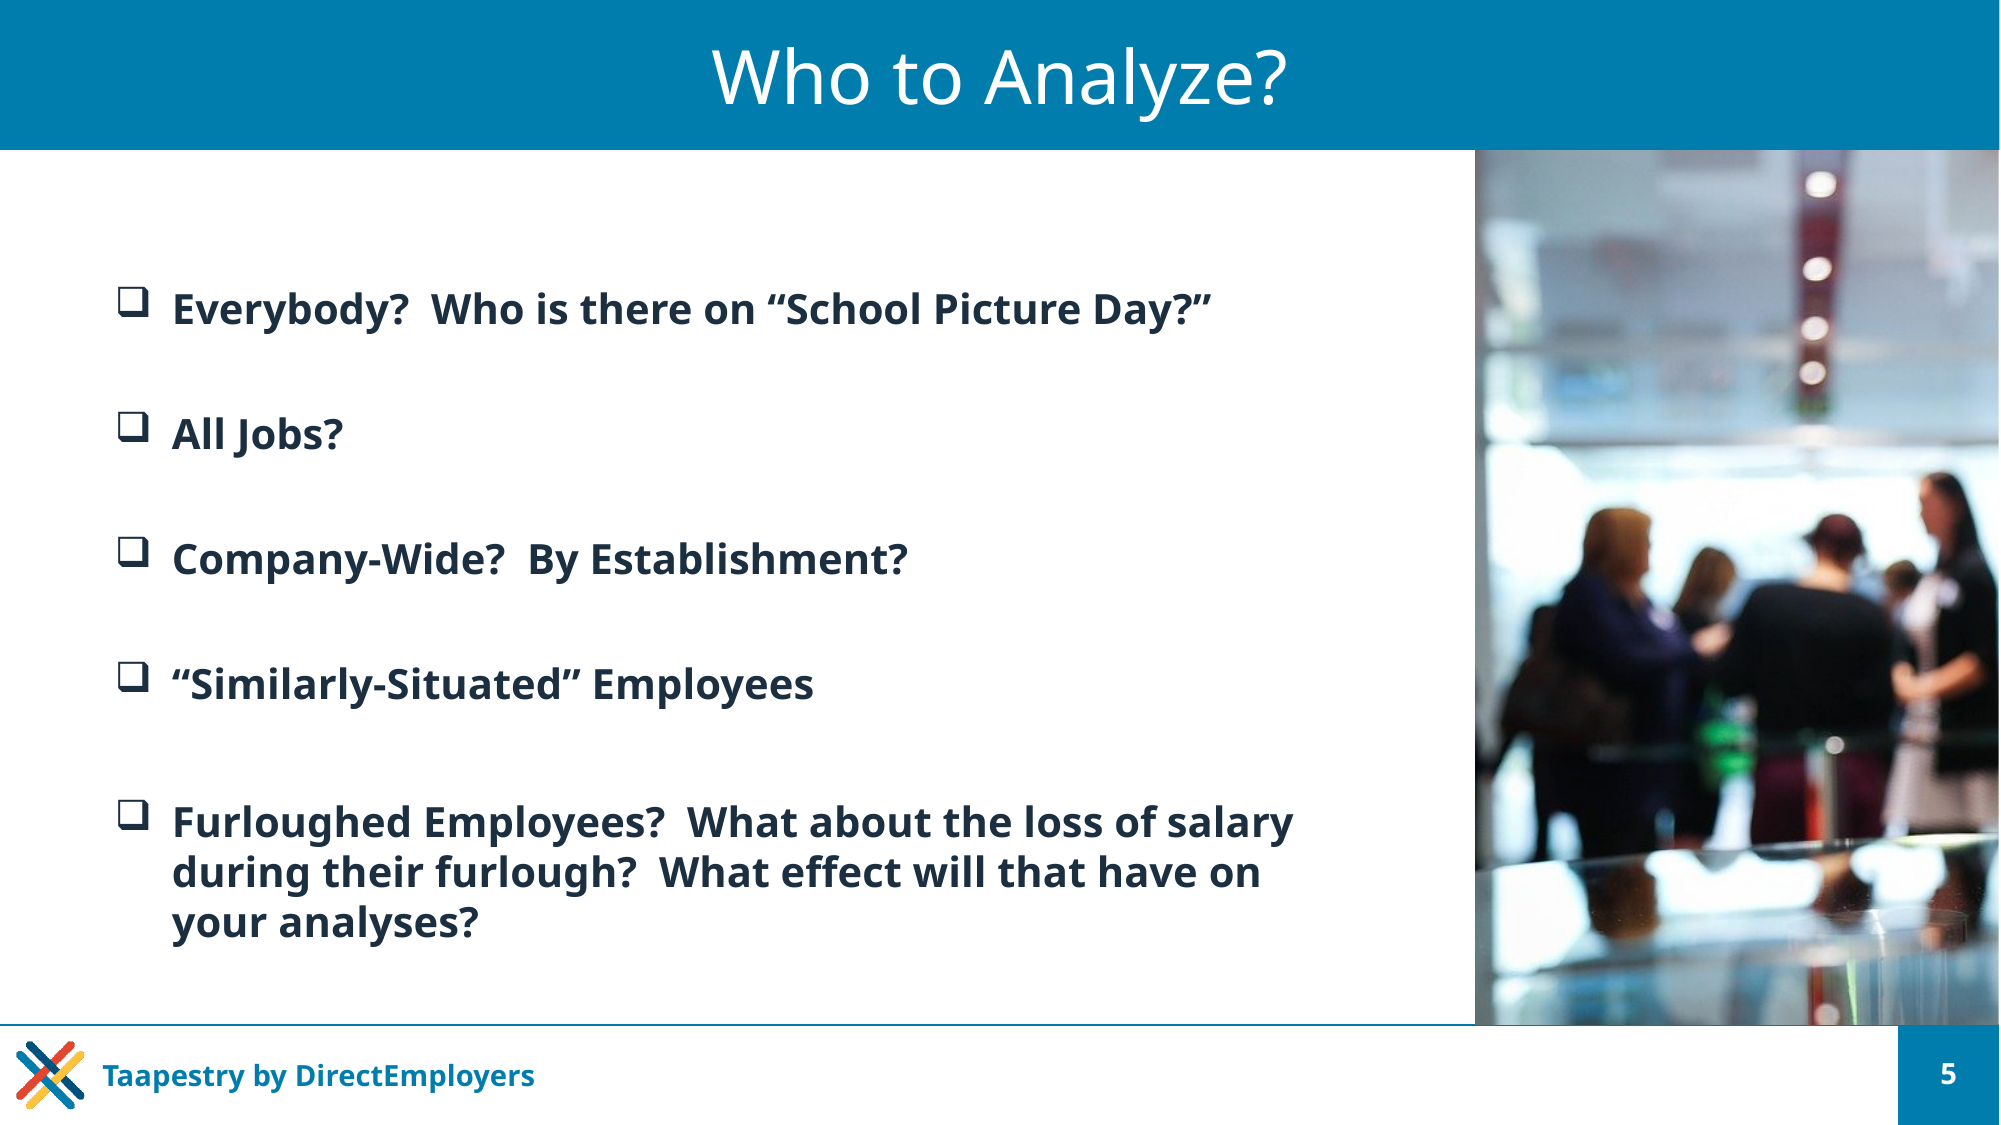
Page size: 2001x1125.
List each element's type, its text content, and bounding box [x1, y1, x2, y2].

title Who to Analyze? [0, 0, 2000, 150]
picture [1474, 151, 1999, 1024]
footer Taapestry by DirectEmployers [87, 1025, 1875, 1125]
picture [12, 1037, 87, 1113]
list Everybody? Who is there on “School Picture Day?” All Jobs? Company-Wide? By Establishment? “Similarly-Situated” Employees Furloughed Employees? What about the loss of salary during their furlough? What effect will that have on your analyses? [99, 275, 1313, 1018]
slide_number 5 [1898, 1033, 1999, 1125]
